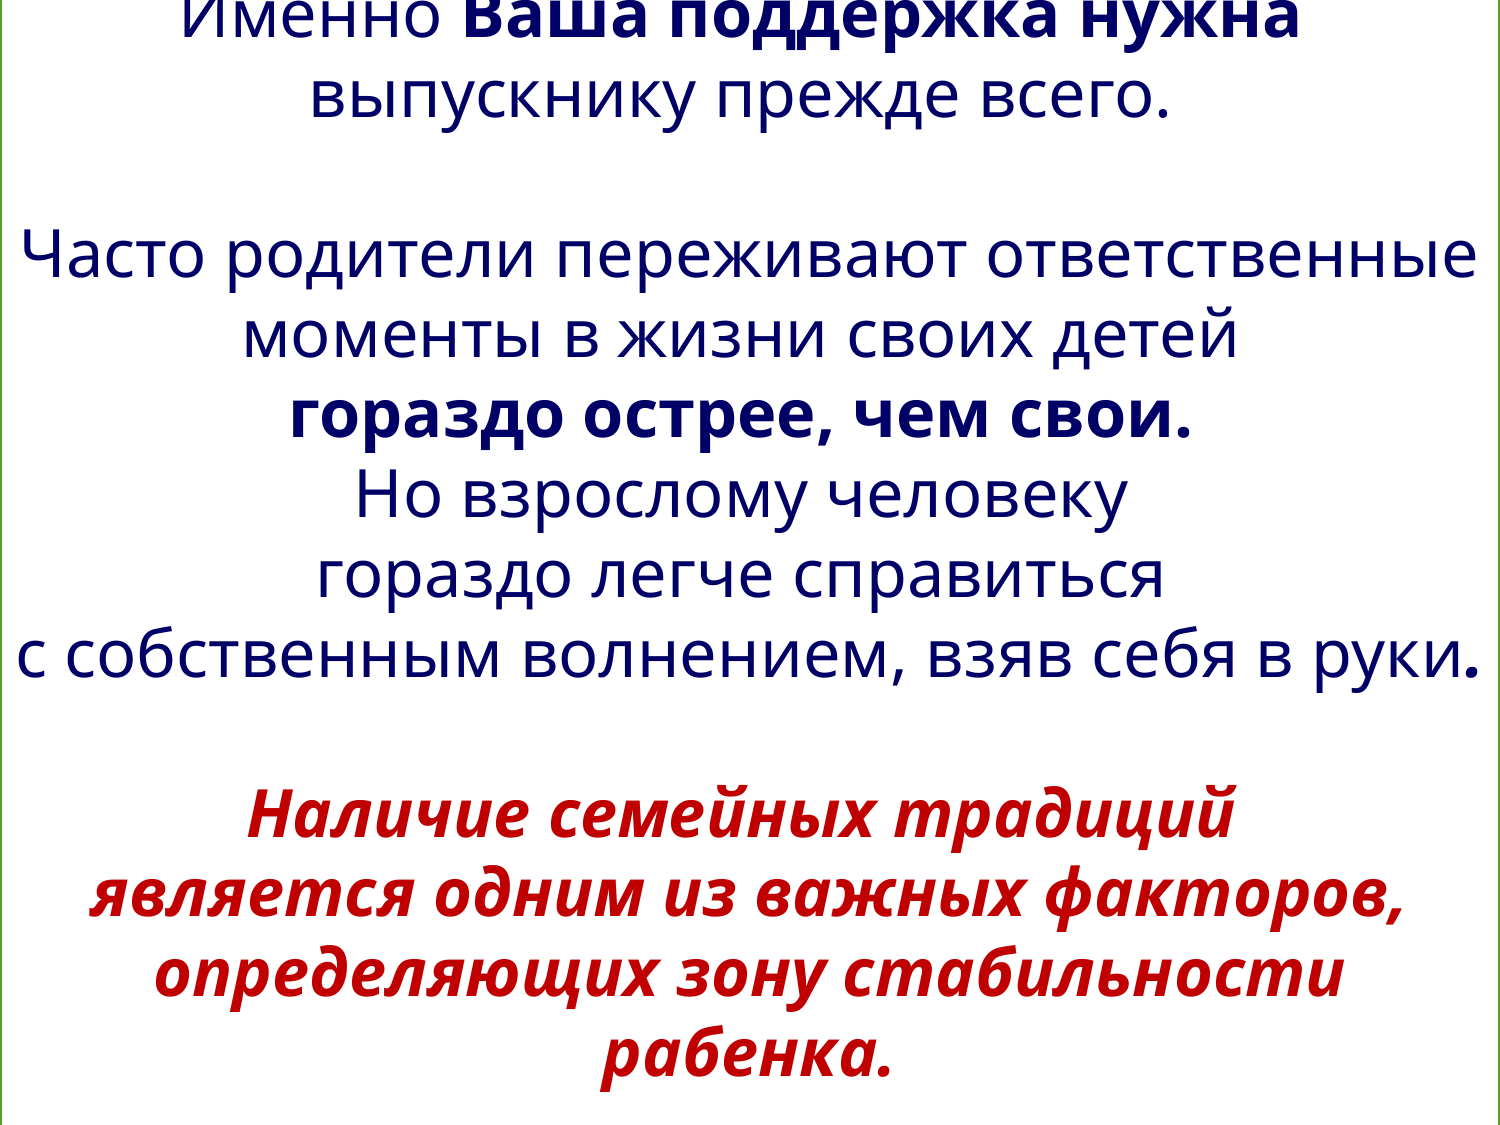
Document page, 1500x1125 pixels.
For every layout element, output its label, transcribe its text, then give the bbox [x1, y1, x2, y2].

text_box Именно Ваша поддержка нужна выпускнику прежде всего. Часто родители переживают ответственные моменты в жизни своих детей гораздо острее, чем свои. Но взрослому человеку гораздо легче справиться с собственным волнением, взяв себя в руки. Наличие семейных традиций является одним из важных факторов, определяющих зону стабильности рабенка. [0, 0, 1500, 1125]
